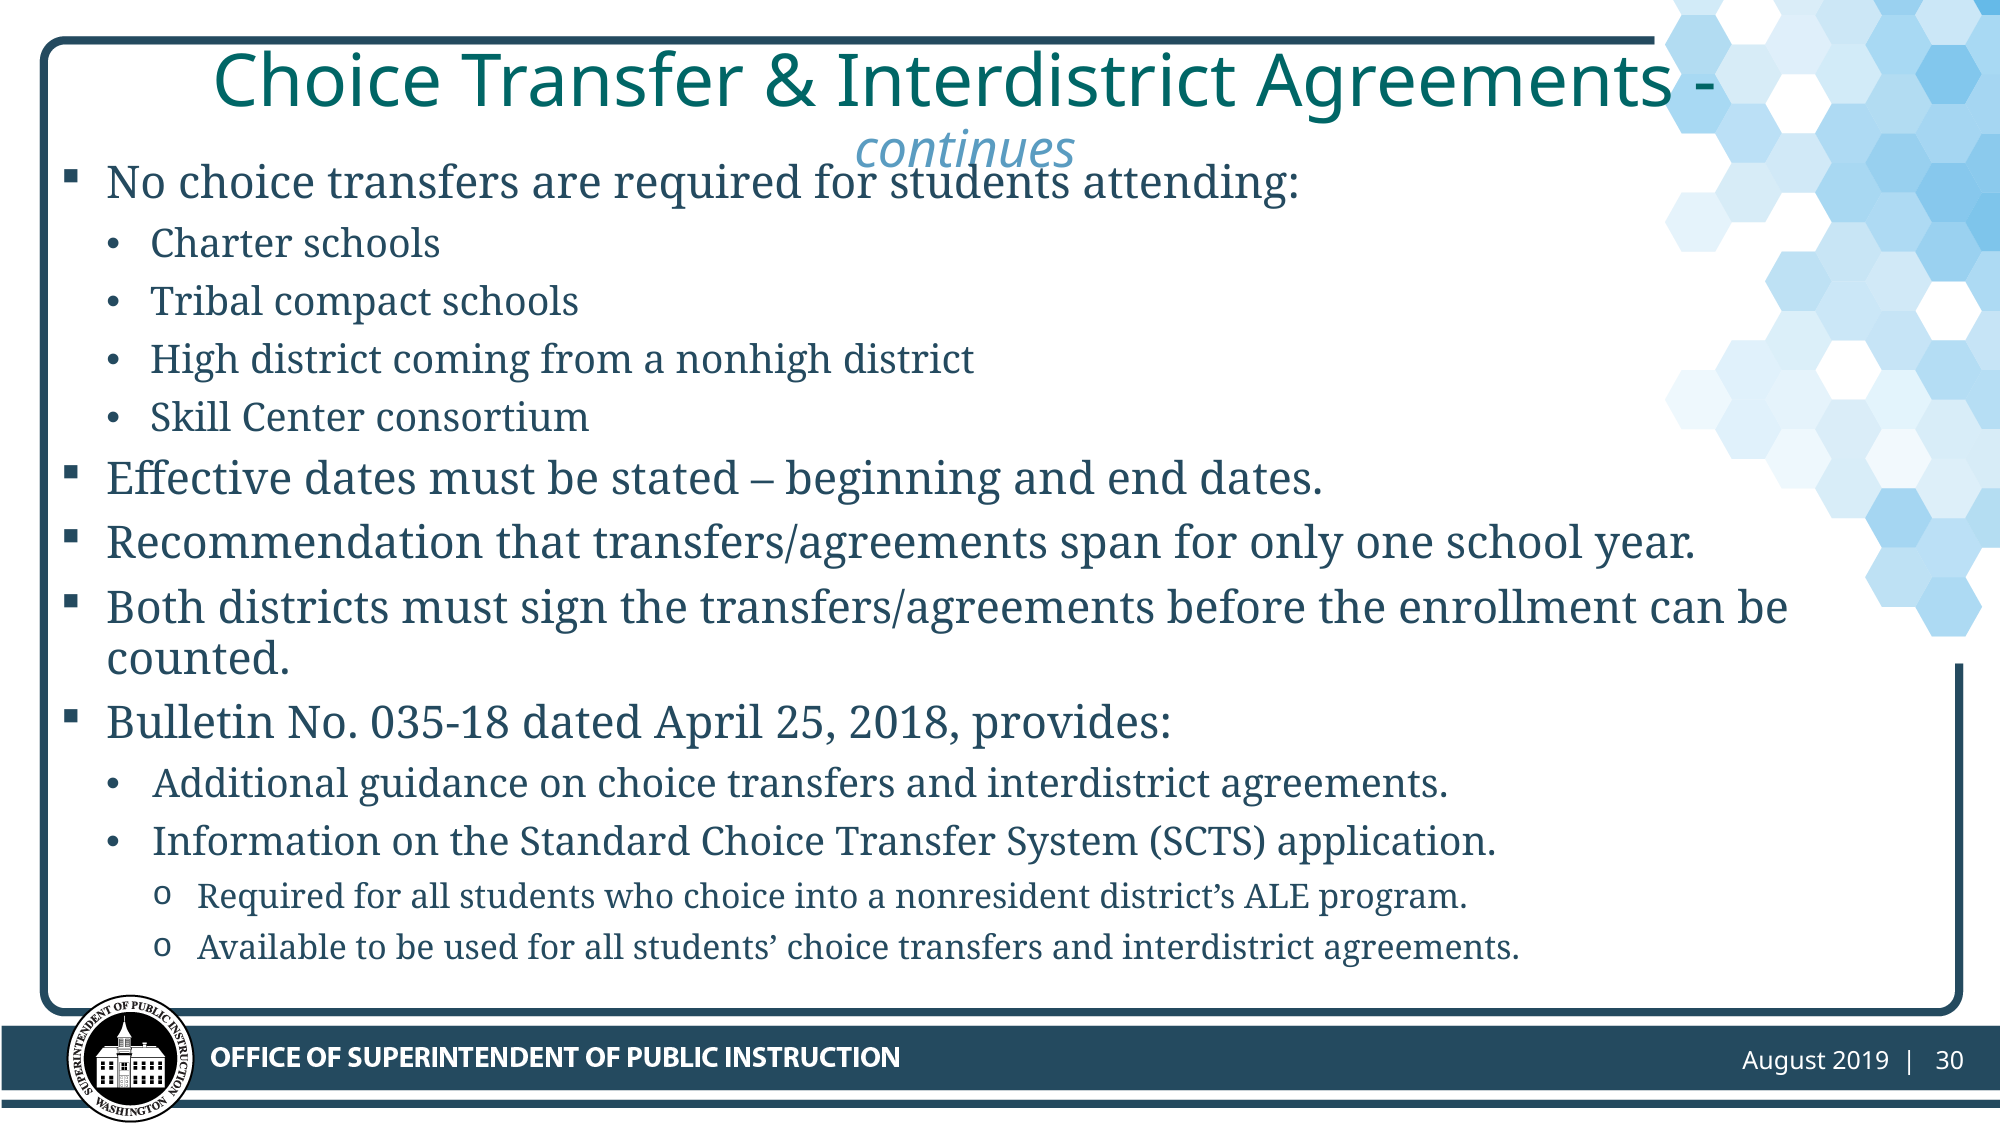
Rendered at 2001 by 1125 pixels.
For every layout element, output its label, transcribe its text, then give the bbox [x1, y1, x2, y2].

list No choice transfers are required for students attending: Charter schools Tribal compact schools High district coming from a nonhigh district Skill Center consortium Effective dates must be stated – beginning and end dates. Recommendation that transfers/agreements span for only one school year. Both districts must sign the transfers/agreements before the enrollment can be counted. Bulletin No. 035-18 dated April 25, 2018, provides: Additional guidance on choice transfers and interdistrict agreements. Information on the Standard Choice Transfer System (SCTS) application. Required for all students who choice into a nonresident district’s ALE program. Available to be used for all students’ choice transfers and interdistrict agreements. [45, 150, 1956, 983]
title Choice Transfer & Interdistrict Agreements - continues [86, 60, 1845, 150]
picture [1, 0, 2000, 1123]
